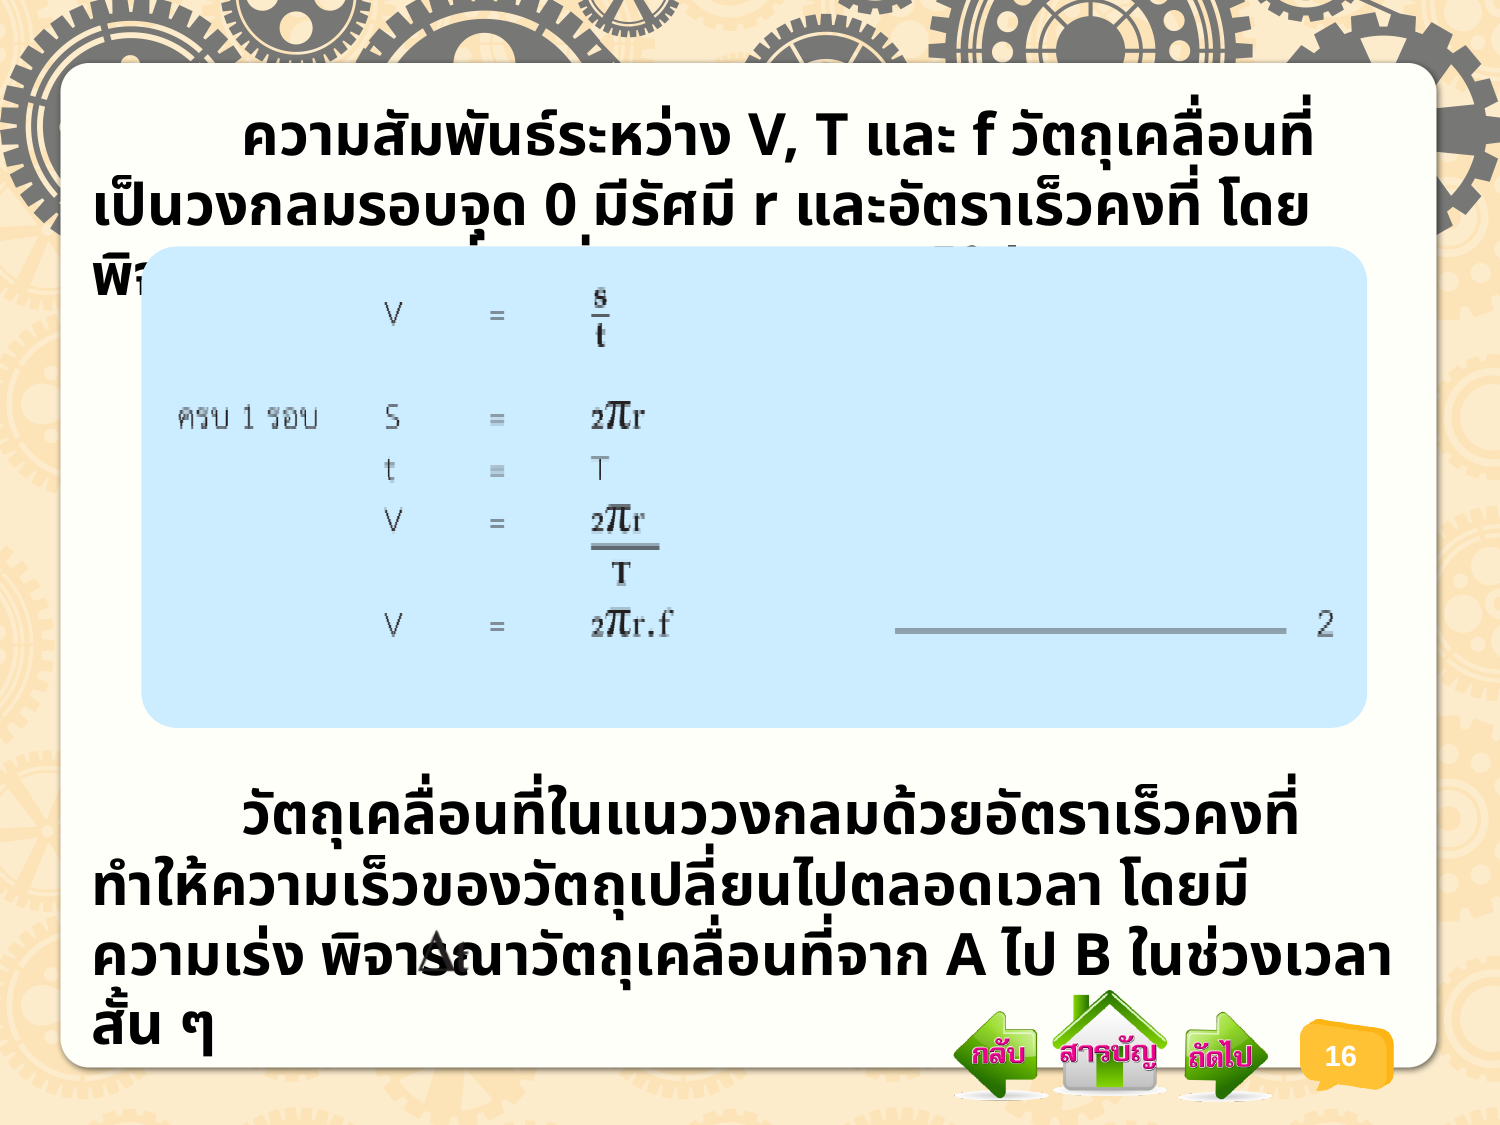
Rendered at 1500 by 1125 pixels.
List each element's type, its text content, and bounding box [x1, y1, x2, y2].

text_box ความสัมพันธ์ระหว่าง V, T และ f วัตถุเคลื่อนที่เป็นวงกลมรอบจุด 0 มีรัศมี r และอัตราเร็วคงที่ โดยพิจารณาการเคลื่อนที่ครบ 1 รอบ จะได้ว่า [76, 90, 1424, 315]
picture [0, 0, 1500, 1125]
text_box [76, 769, 1424, 997]
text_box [141, 246, 1376, 729]
